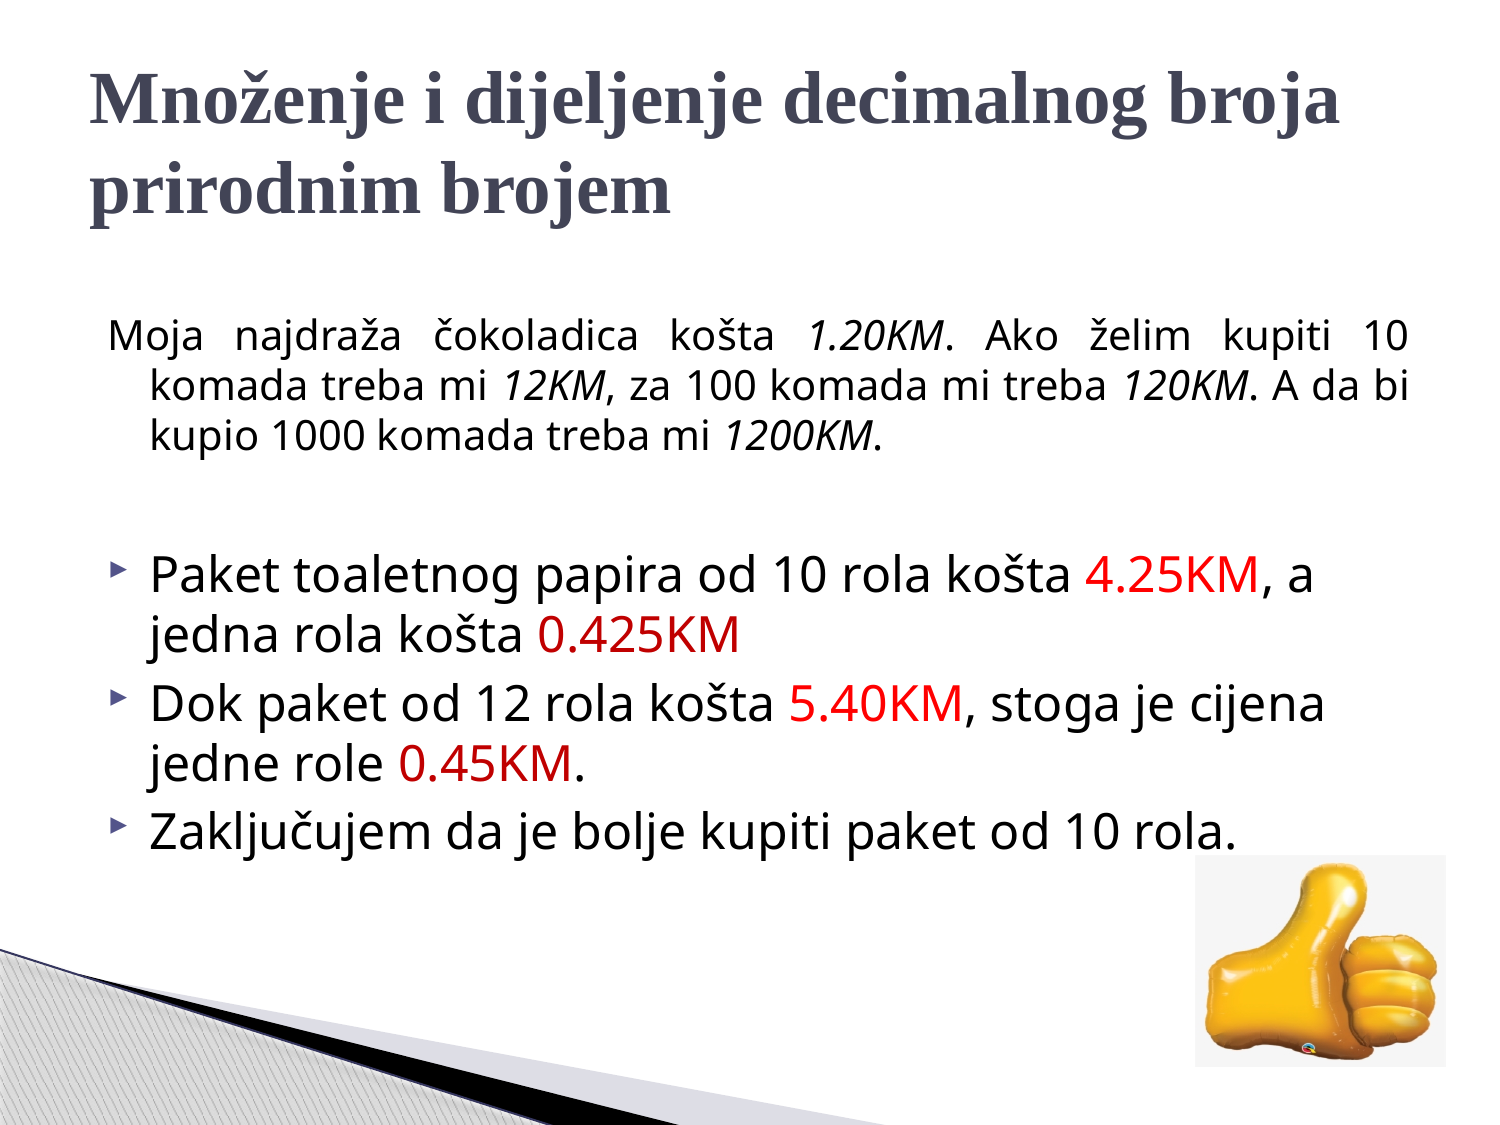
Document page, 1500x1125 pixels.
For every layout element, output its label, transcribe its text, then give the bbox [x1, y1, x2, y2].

list Moja najdraža čokoladica košta 1.20KM. Ako želim kupiti 10 komada treba mi 12KM, za 100 komada mi treba 120KM. A da bi kupio 1000 komada treba mi 1200KM. Paket toaletnog papira od 10 rola košta 4.25KM, a jedna rola košta 0.425KM Dok paket od 12 rola košta 5.40KM, stoga je cijena jedne role 0.45KM. Zaključujem da je bolje kupiti paket od 10 rola. [75, 243, 1425, 986]
title Množenje i dijeljenje decimalnog broja prirodnim brojem [75, 45, 1425, 233]
picture [1195, 855, 1446, 1067]
